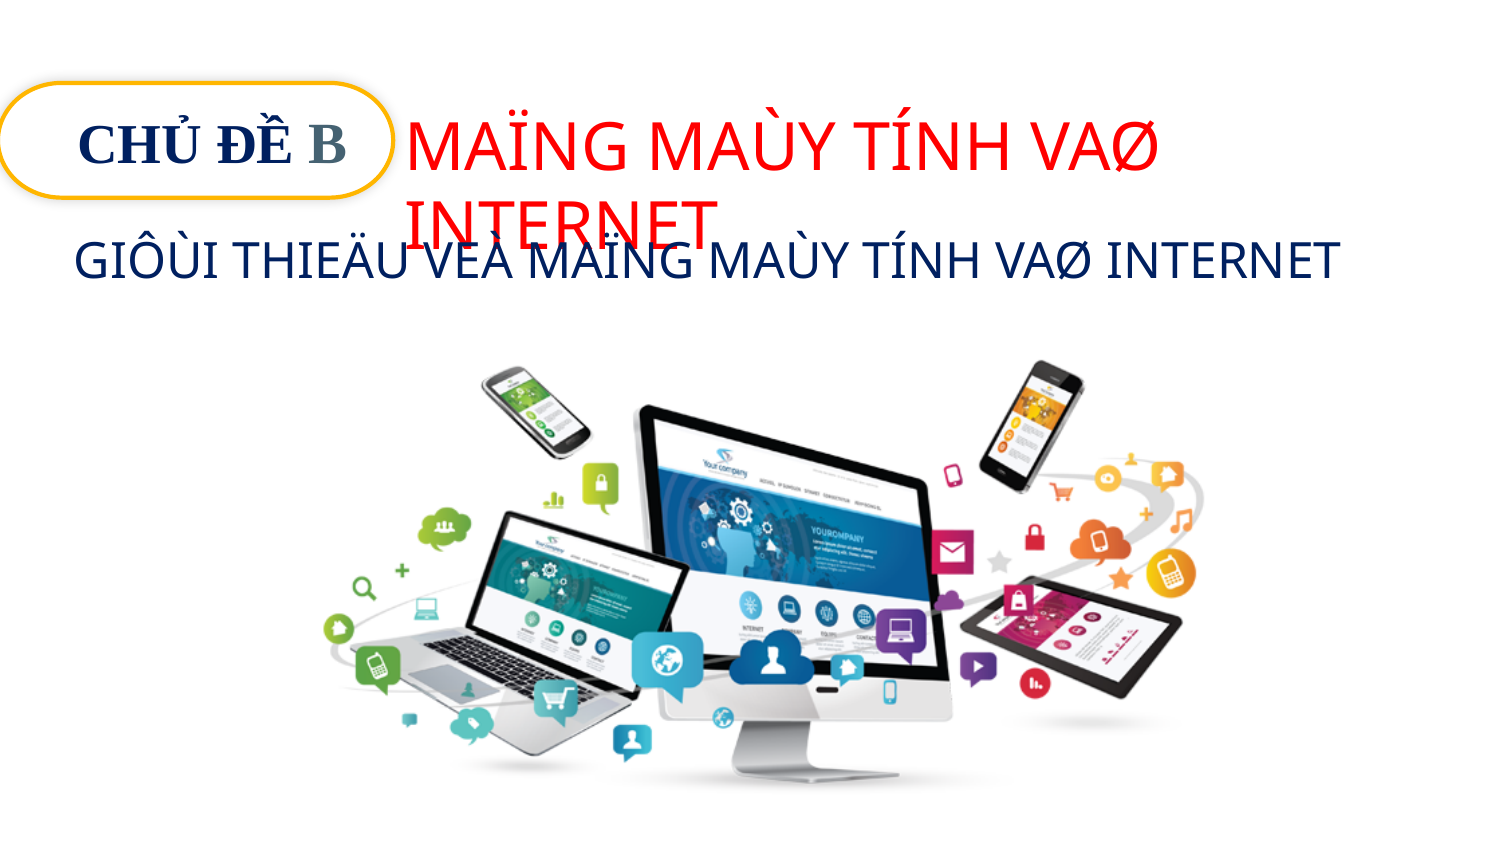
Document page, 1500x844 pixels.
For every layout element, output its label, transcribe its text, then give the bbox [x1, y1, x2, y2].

text_box MAÏNG MAÙY TÍNH VAØ INTERNET [393, 97, 1452, 222]
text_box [0, 82, 400, 198]
text_box GIÔÙI THIEÄU VEÀ MAÏNG MAÙY TÍNH VAØ INTERNET [62, 222, 1473, 294]
picture [321, 331, 1207, 835]
